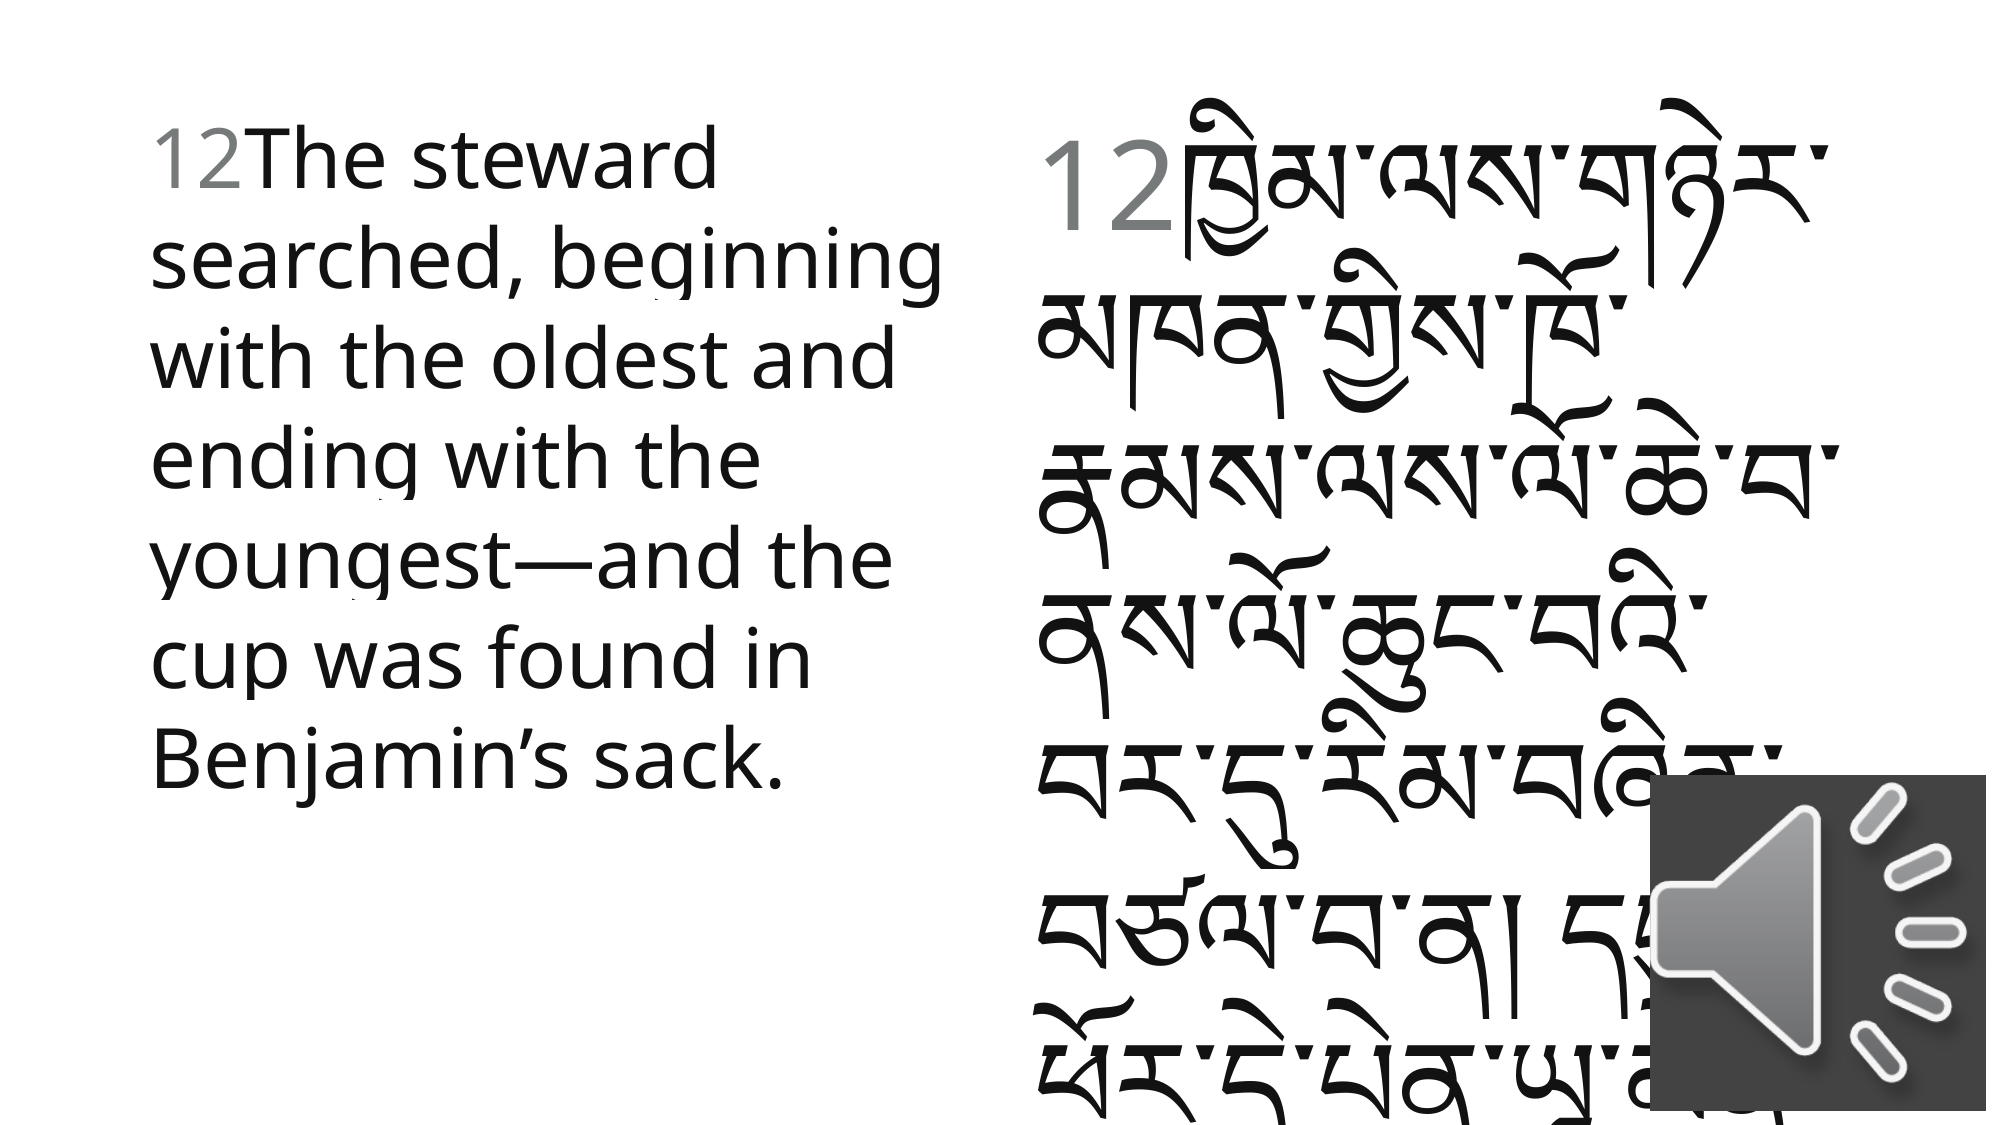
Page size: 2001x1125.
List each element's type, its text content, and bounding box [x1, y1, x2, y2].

text_box 12The steward searched, beginning with the oldest and ending with the youngest—and the cup was found in Benjamin’s sack. [134, 98, 981, 1030]
picture [1648, 773, 1987, 1112]
text_box 12ཁྱིམ་ལས་གཉེར་མཁན་གྱིས་ཁོ་རྣམས་ལས་ལོ་ཆེ་བ་ནས་ལོ་ཆུང་བའི་བར་དུ་རིམ་བཞིན་བཙལ་བ༌ན། དངུལ་ཕོར་དེ་པེན་ཡཱ་མེན་གྱི་སྒྱེ་མོ་ལས་རྙེད༌དོ།། [1019, 98, 1866, 1030]
